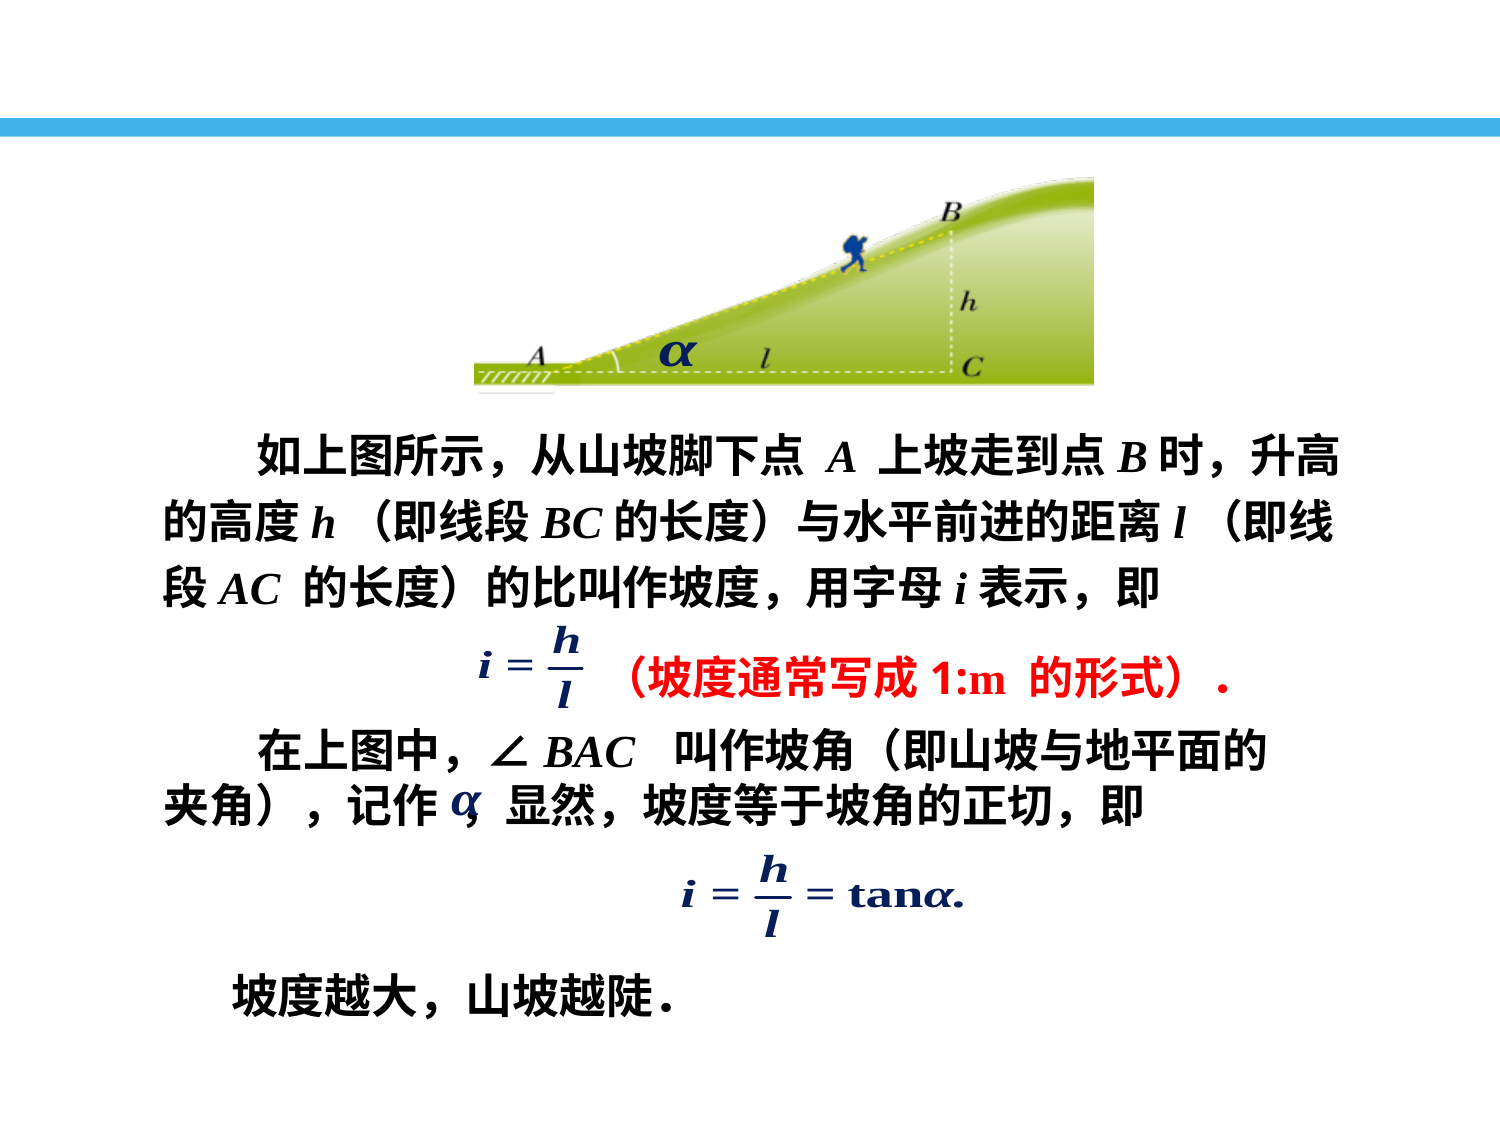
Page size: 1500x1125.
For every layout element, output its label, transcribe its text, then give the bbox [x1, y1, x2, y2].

text_box 如上图所示，从山坡脚下点 A 上坡走到点B时，升高的高度h（即线段BC的长度）与水平前进的距离l（即线段AC 的长度）的比叫作坡度，用字母i表示，即 [149, 407, 1375, 621]
picture [474, 151, 1094, 395]
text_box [655, 337, 703, 373]
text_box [149, 712, 1344, 942]
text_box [474, 620, 1271, 712]
text_box 坡度越大，山坡越陡． [217, 960, 715, 1030]
